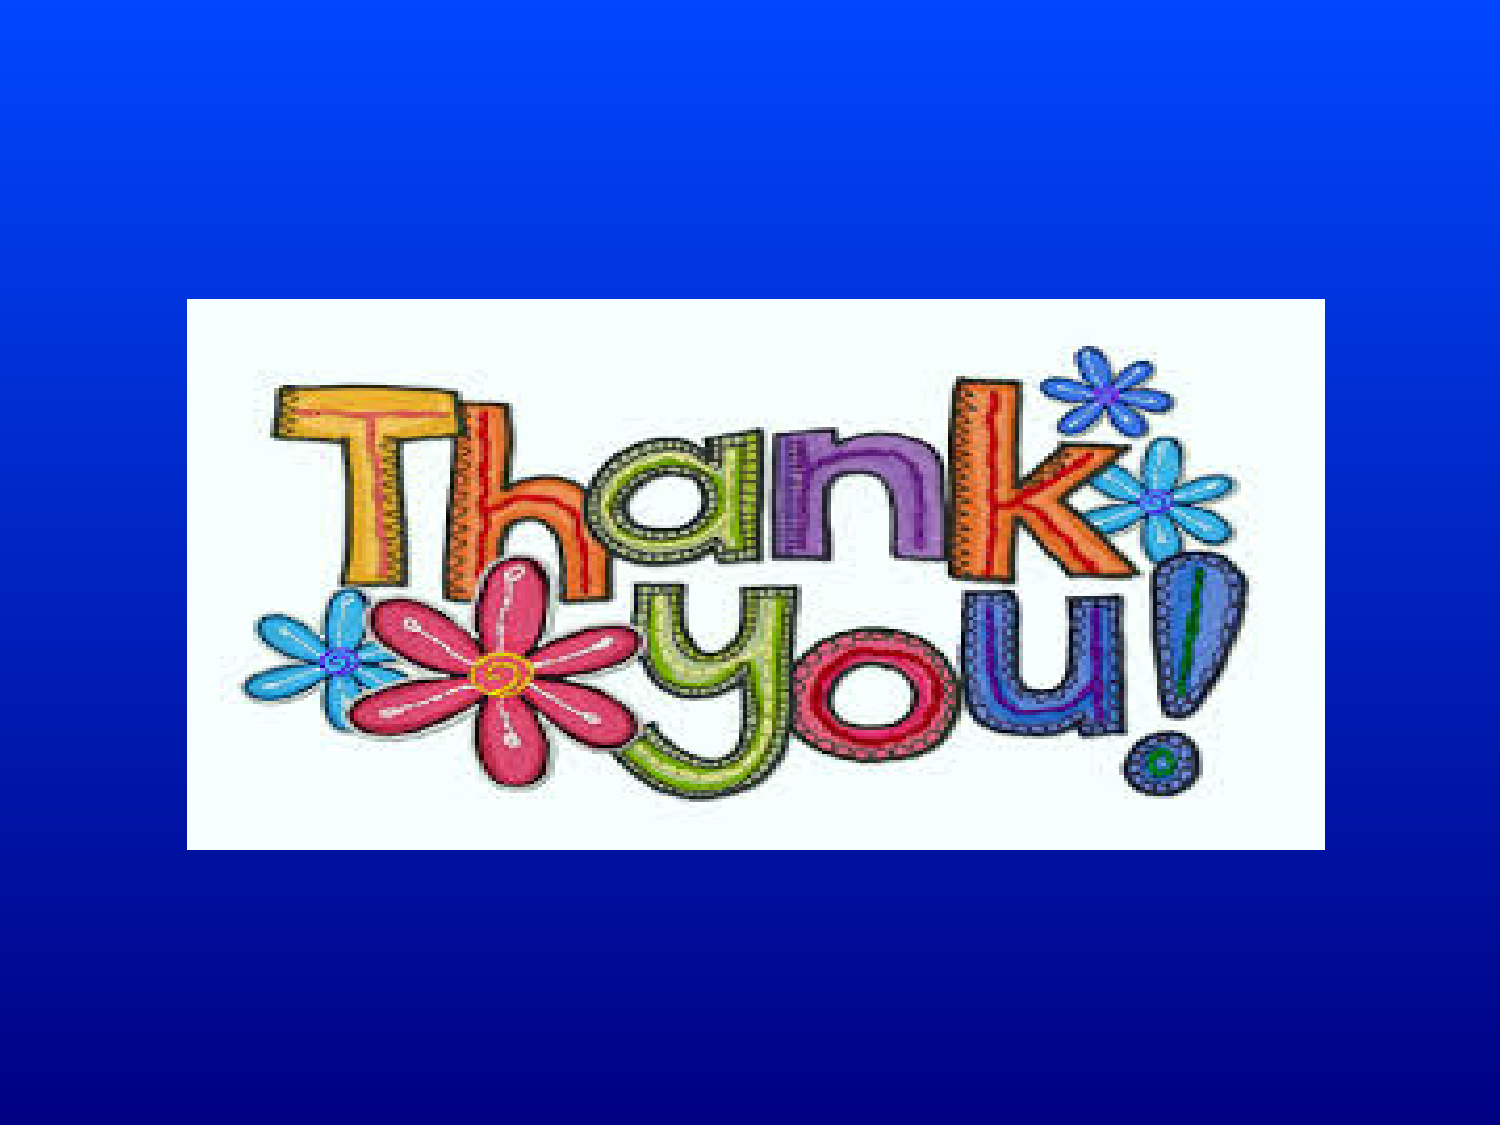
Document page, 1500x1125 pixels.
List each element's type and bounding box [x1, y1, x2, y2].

picture [187, 299, 1326, 851]
